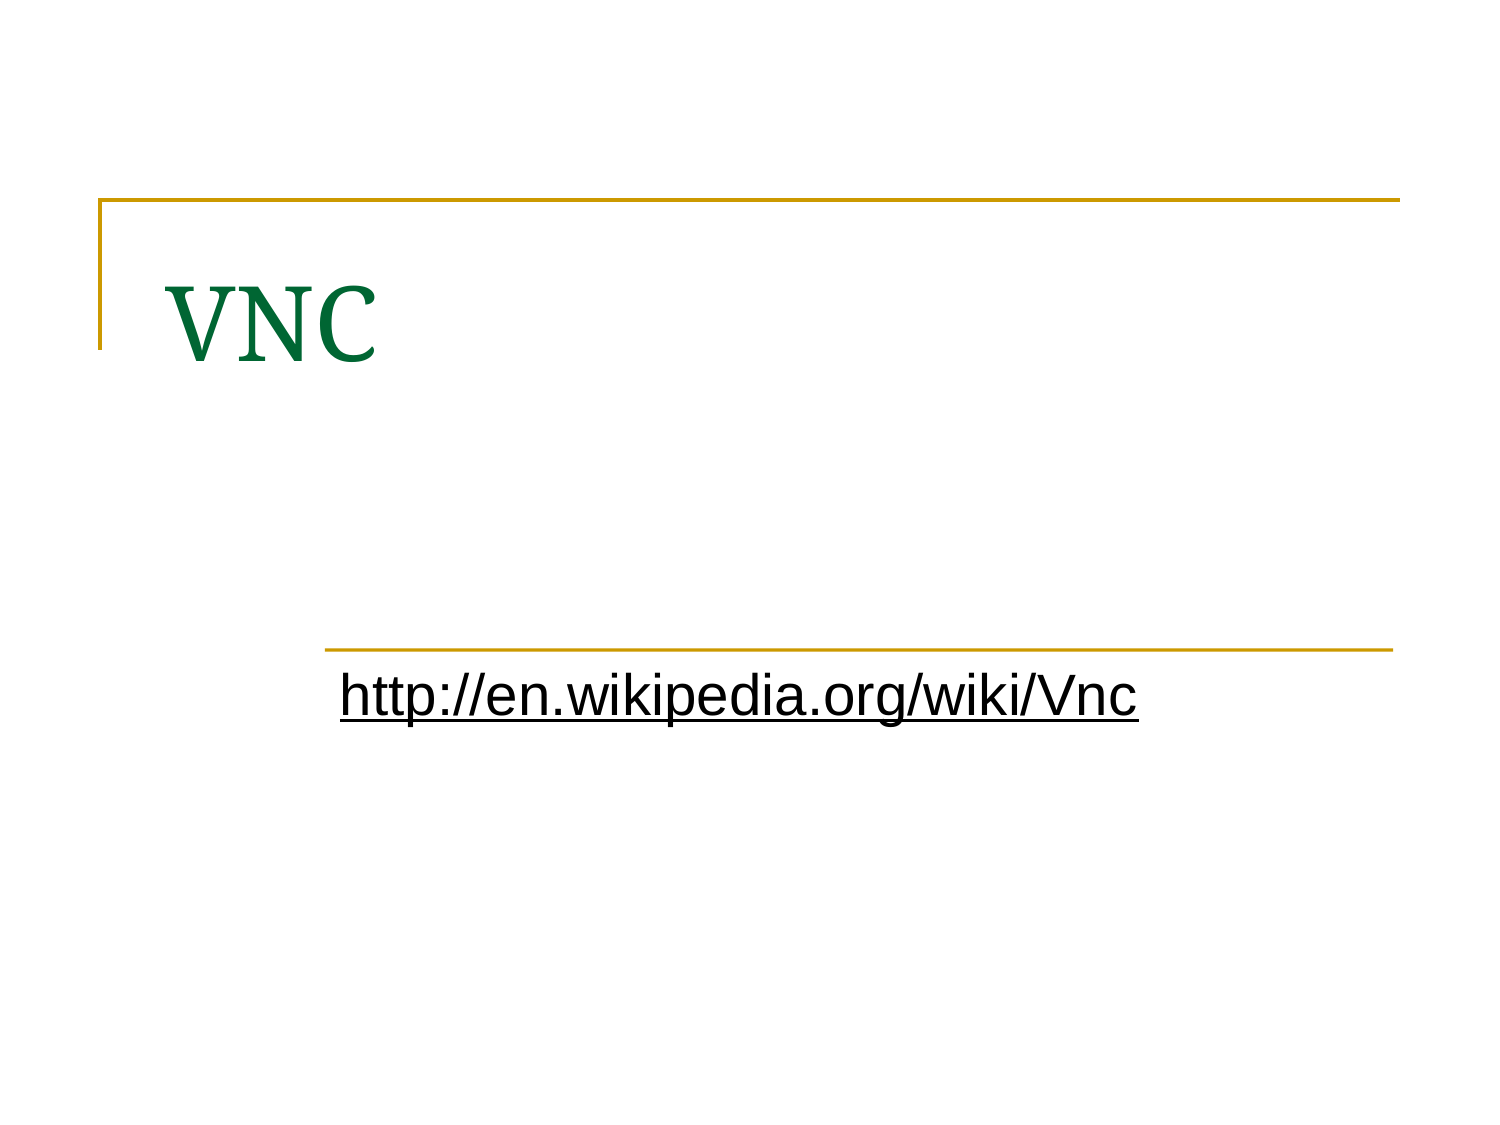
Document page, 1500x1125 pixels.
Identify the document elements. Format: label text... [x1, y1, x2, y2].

title VNC [149, 249, 1401, 538]
subtitle http://en.wikipedia.org/wiki/Vnc [324, 649, 1401, 938]
